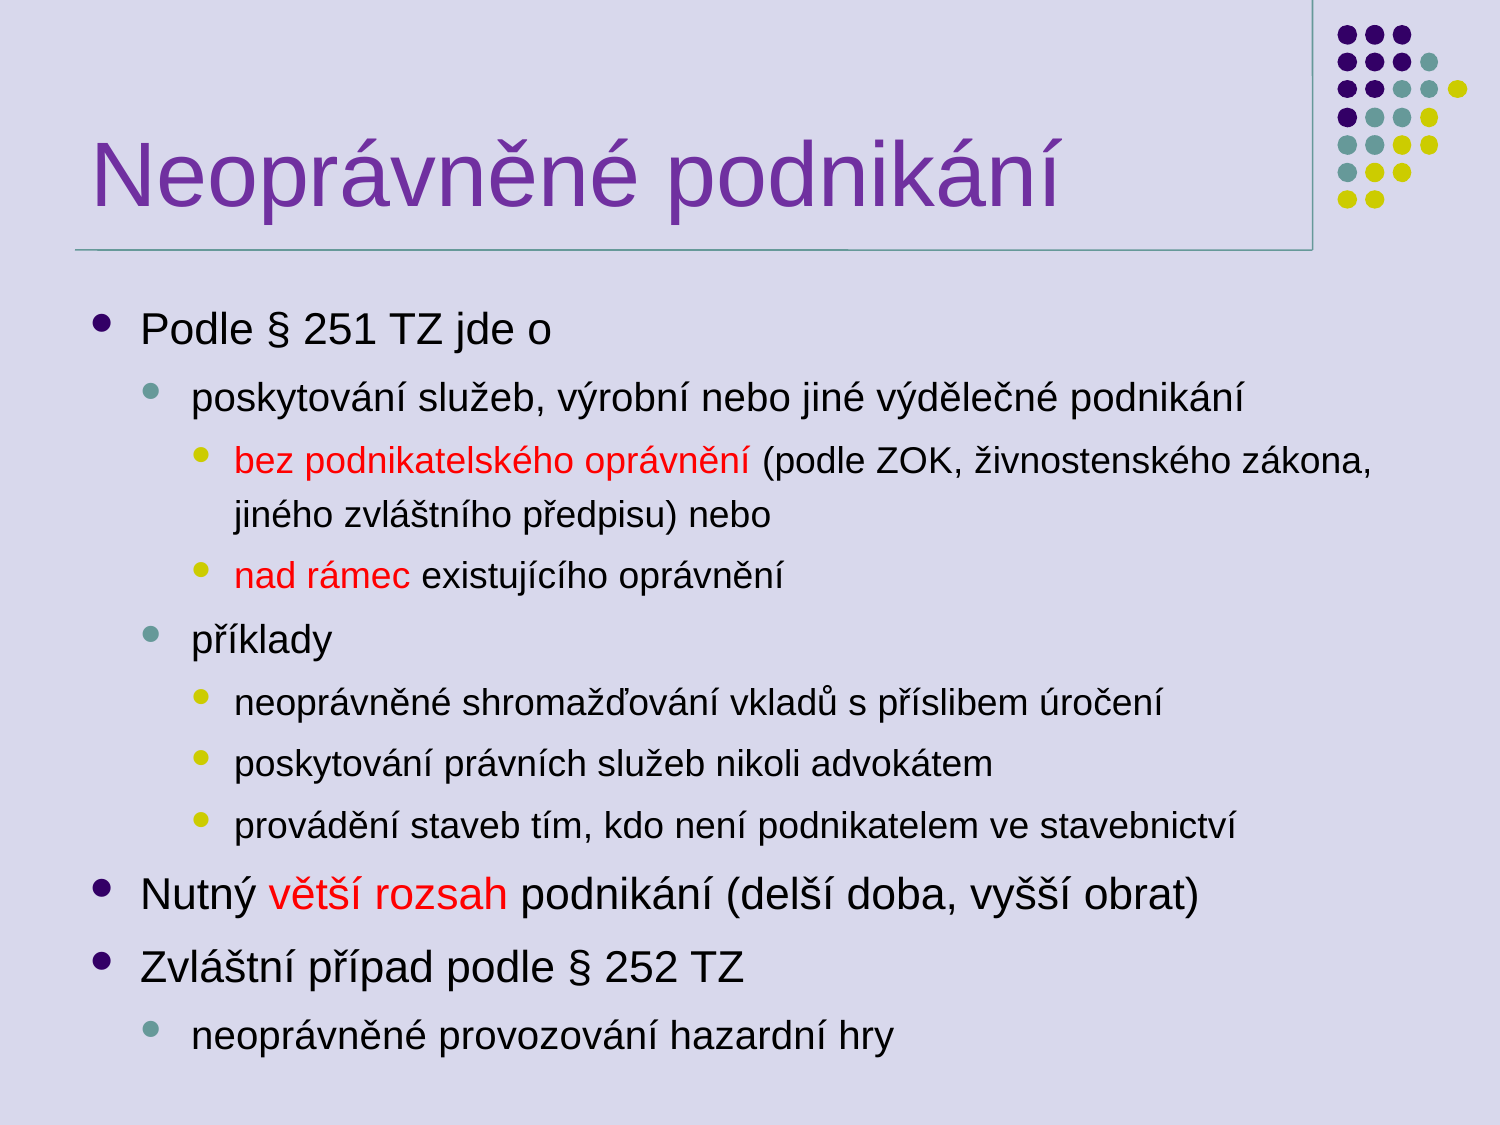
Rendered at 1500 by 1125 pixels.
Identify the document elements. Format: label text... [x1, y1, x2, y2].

title Neoprávněné podnikání [75, 20, 1313, 233]
list Podle § 251 TZ jde o poskytování služeb, výrobní nebo jiné výdělečné podnikání bez podnikatelského oprávnění (podle ZOK, živnostenského zákona, jiného zvláštního předpisu) nebo nad rámec existujícího oprávnění příklady neoprávněné shromažďování vkladů s příslibem úročení poskytování právních služeb nikoli advokátem provádění staveb tím, kdo není podnikatelem ve stavebnictví Nutný větší rozsah podnikání (delší doba, vyšší obrat) Zvláštní případ podle § 252 TZ neoprávněné provozování hazardní hry [75, 282, 1425, 1071]
